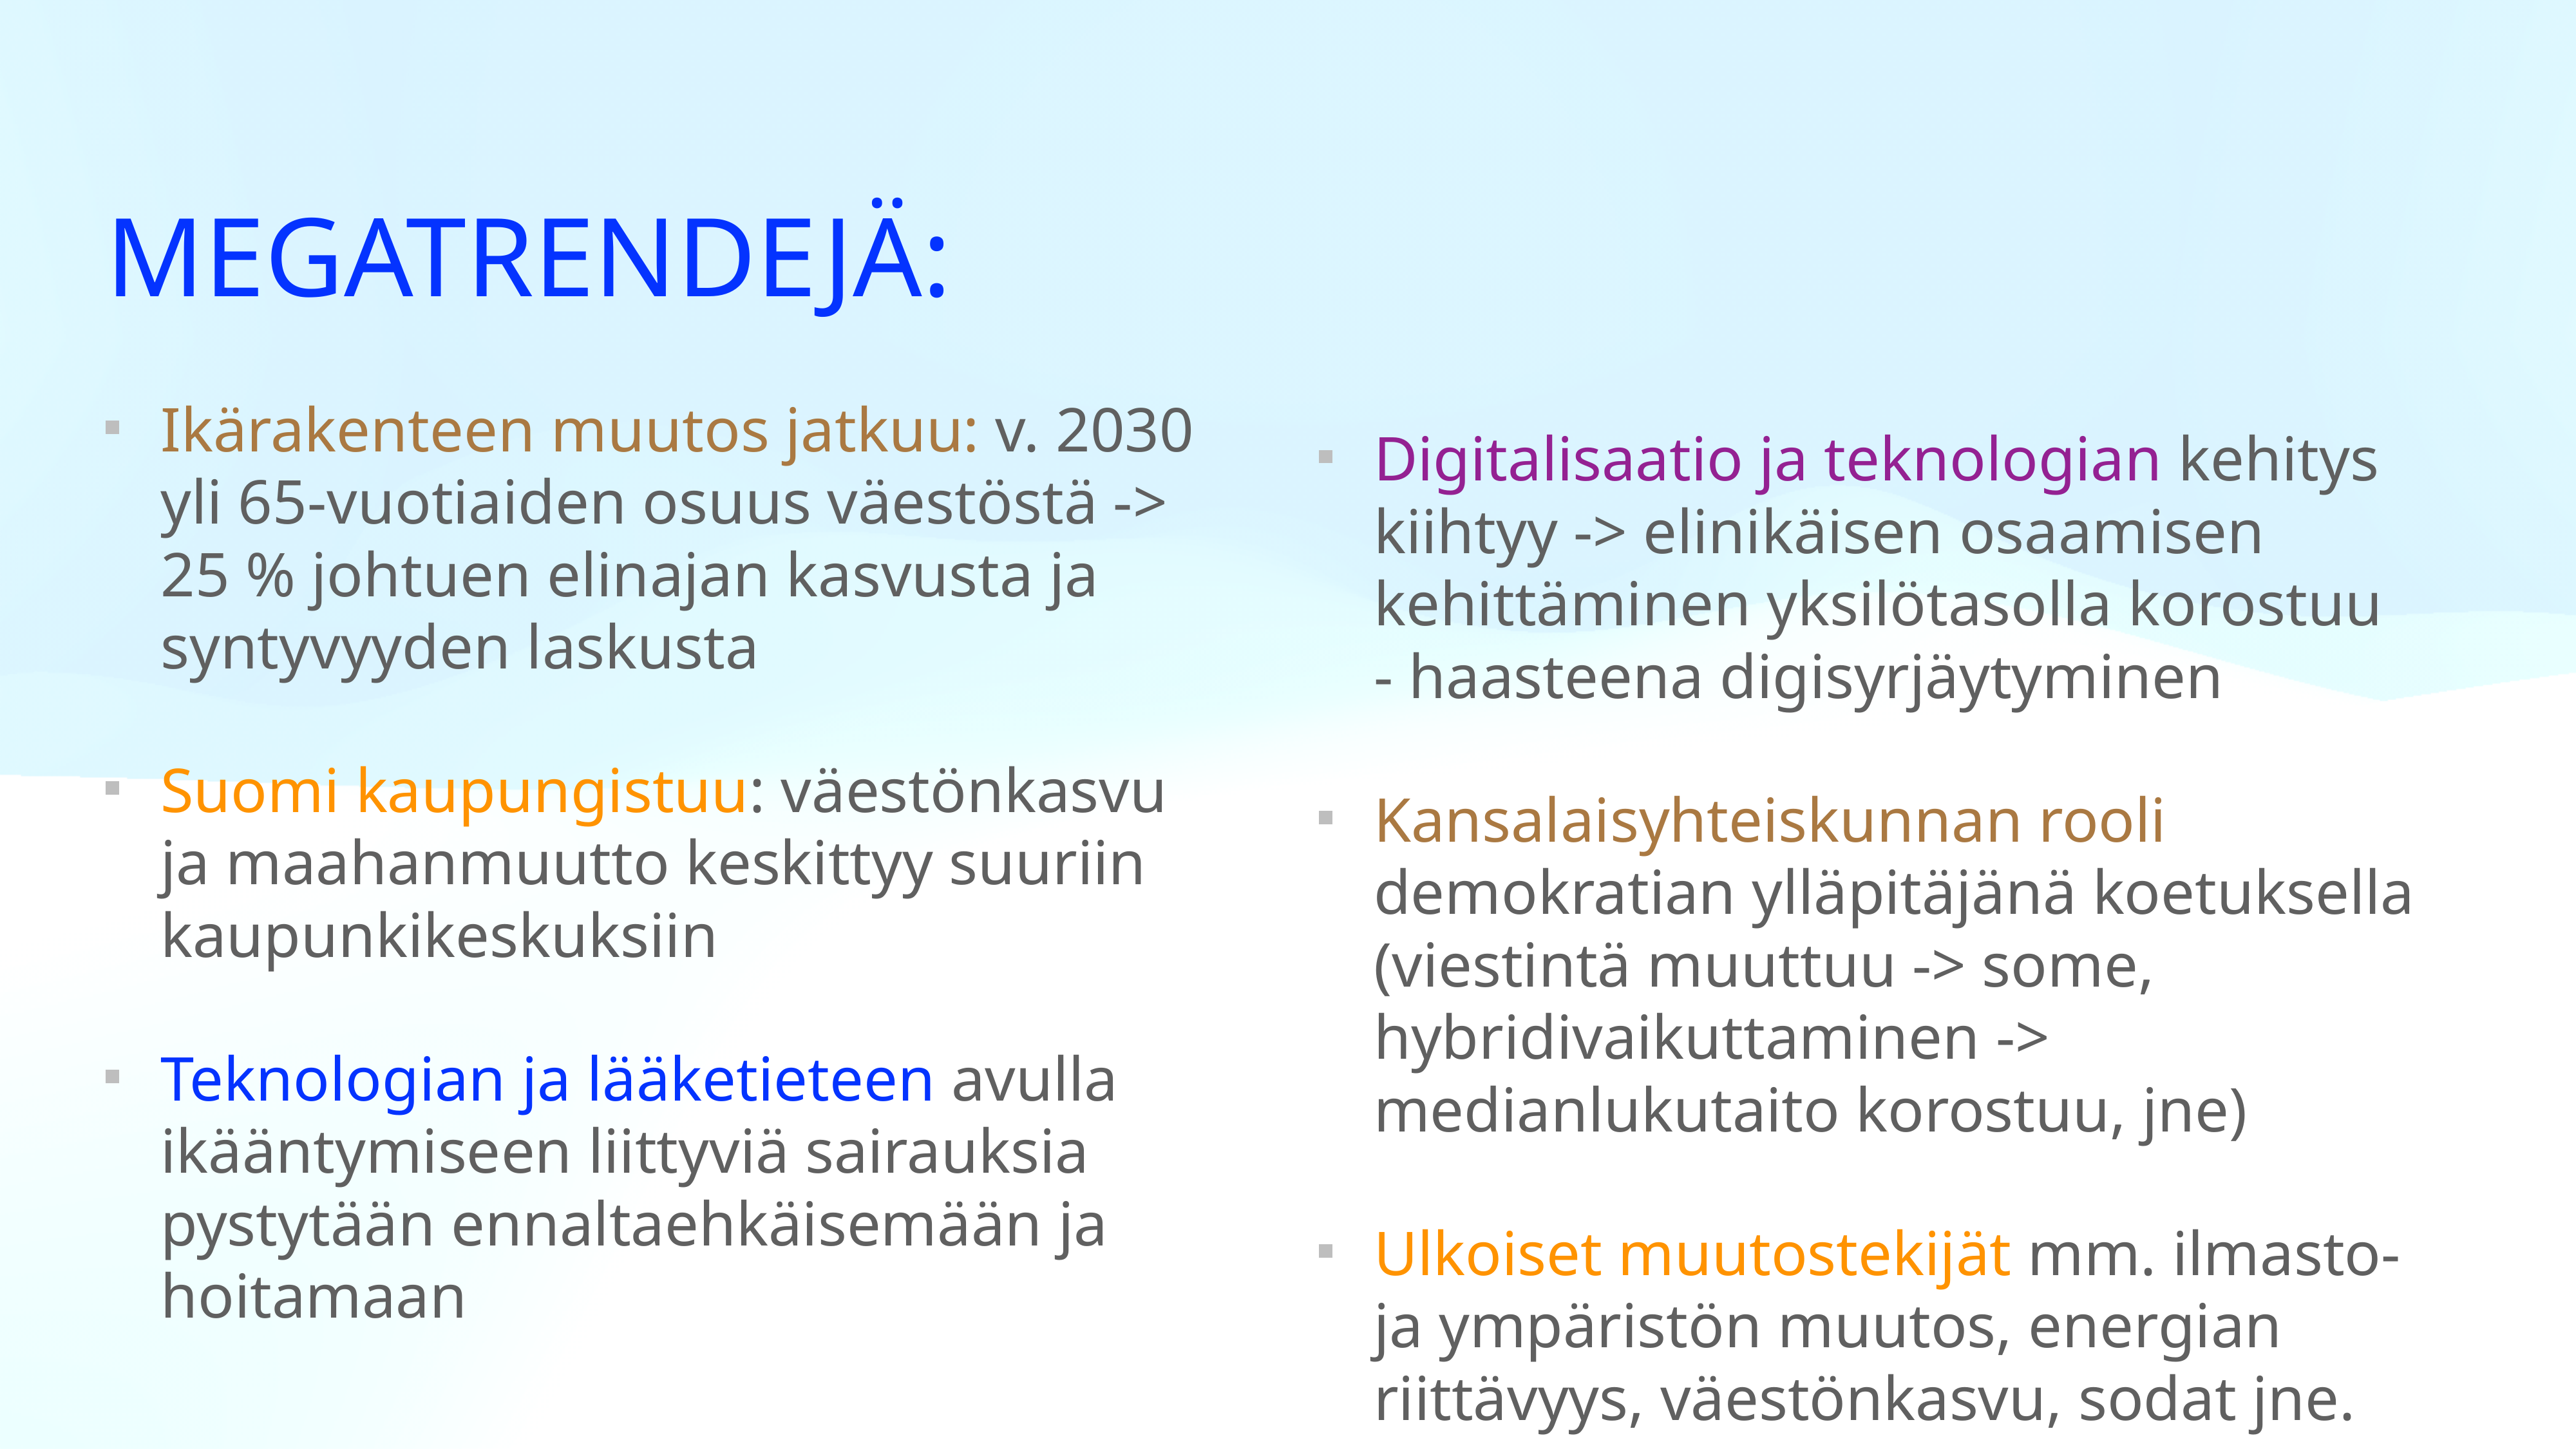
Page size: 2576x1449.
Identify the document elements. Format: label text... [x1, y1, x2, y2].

list Megatrendejä: Ikärakenteen muutos jatkuu: v. 2030 yli 65-vuotiaiden osuus väestöstä -> 25 % johtuen elinajan kasvusta ja syntyvyyden laskusta Suomi kaupungistuu: väestönkasvu ja maahanmuutto keskittyy suuriin kaupunkikeskuksiin Teknologian ja lääketieteen avulla ikääntymiseen liittyviä sairauksia pystytään ennaltaehkäisemään ja hoitamaan Digitalisaatio ja teknologian kehitys kiihtyy -> elinikäisen osaamisen kehittäminen yksilötasolla korostuu - haasteena digisyrjäytyminen Kansalaisyhteiskunnan rooli demokratian ylläpitäjänä koetuksella (viestintä muuttuu -> some, hybridivaikuttaminen -> medianlukutaito korostuu, jne) Ulkoiset muutostekijät mm. ilmasto- ja ympäristön muutos, energian riittävyys, väestönkasvu, sodat jne. [100, 128, 2423, 1321]
picture [0, 0, 2576, 1449]
